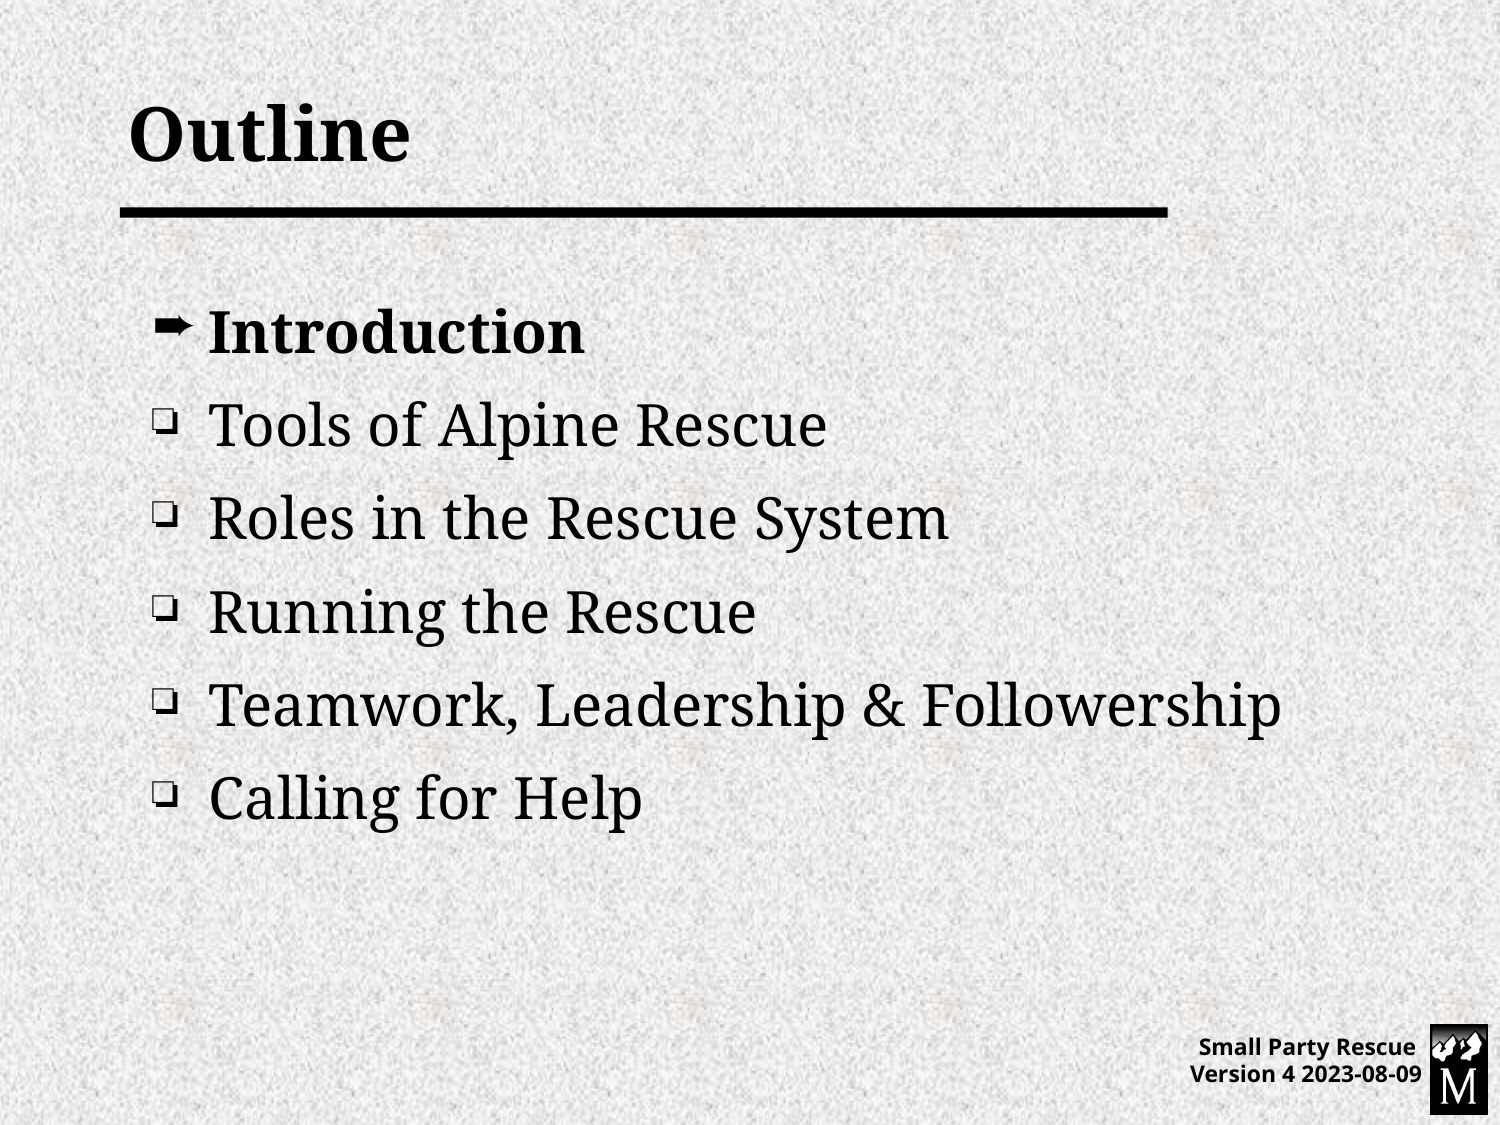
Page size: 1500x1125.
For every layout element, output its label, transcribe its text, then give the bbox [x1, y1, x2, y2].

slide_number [1099, 1024, 1438, 1125]
list Introduction Tools of Alpine Rescue Roles in the Rescue System Running the Rescue Teamwork, Leadership & Followership Calling for Help [137, 287, 1413, 1063]
picture [0, 0, 1500, 1125]
title Outline [112, 37, 1388, 226]
